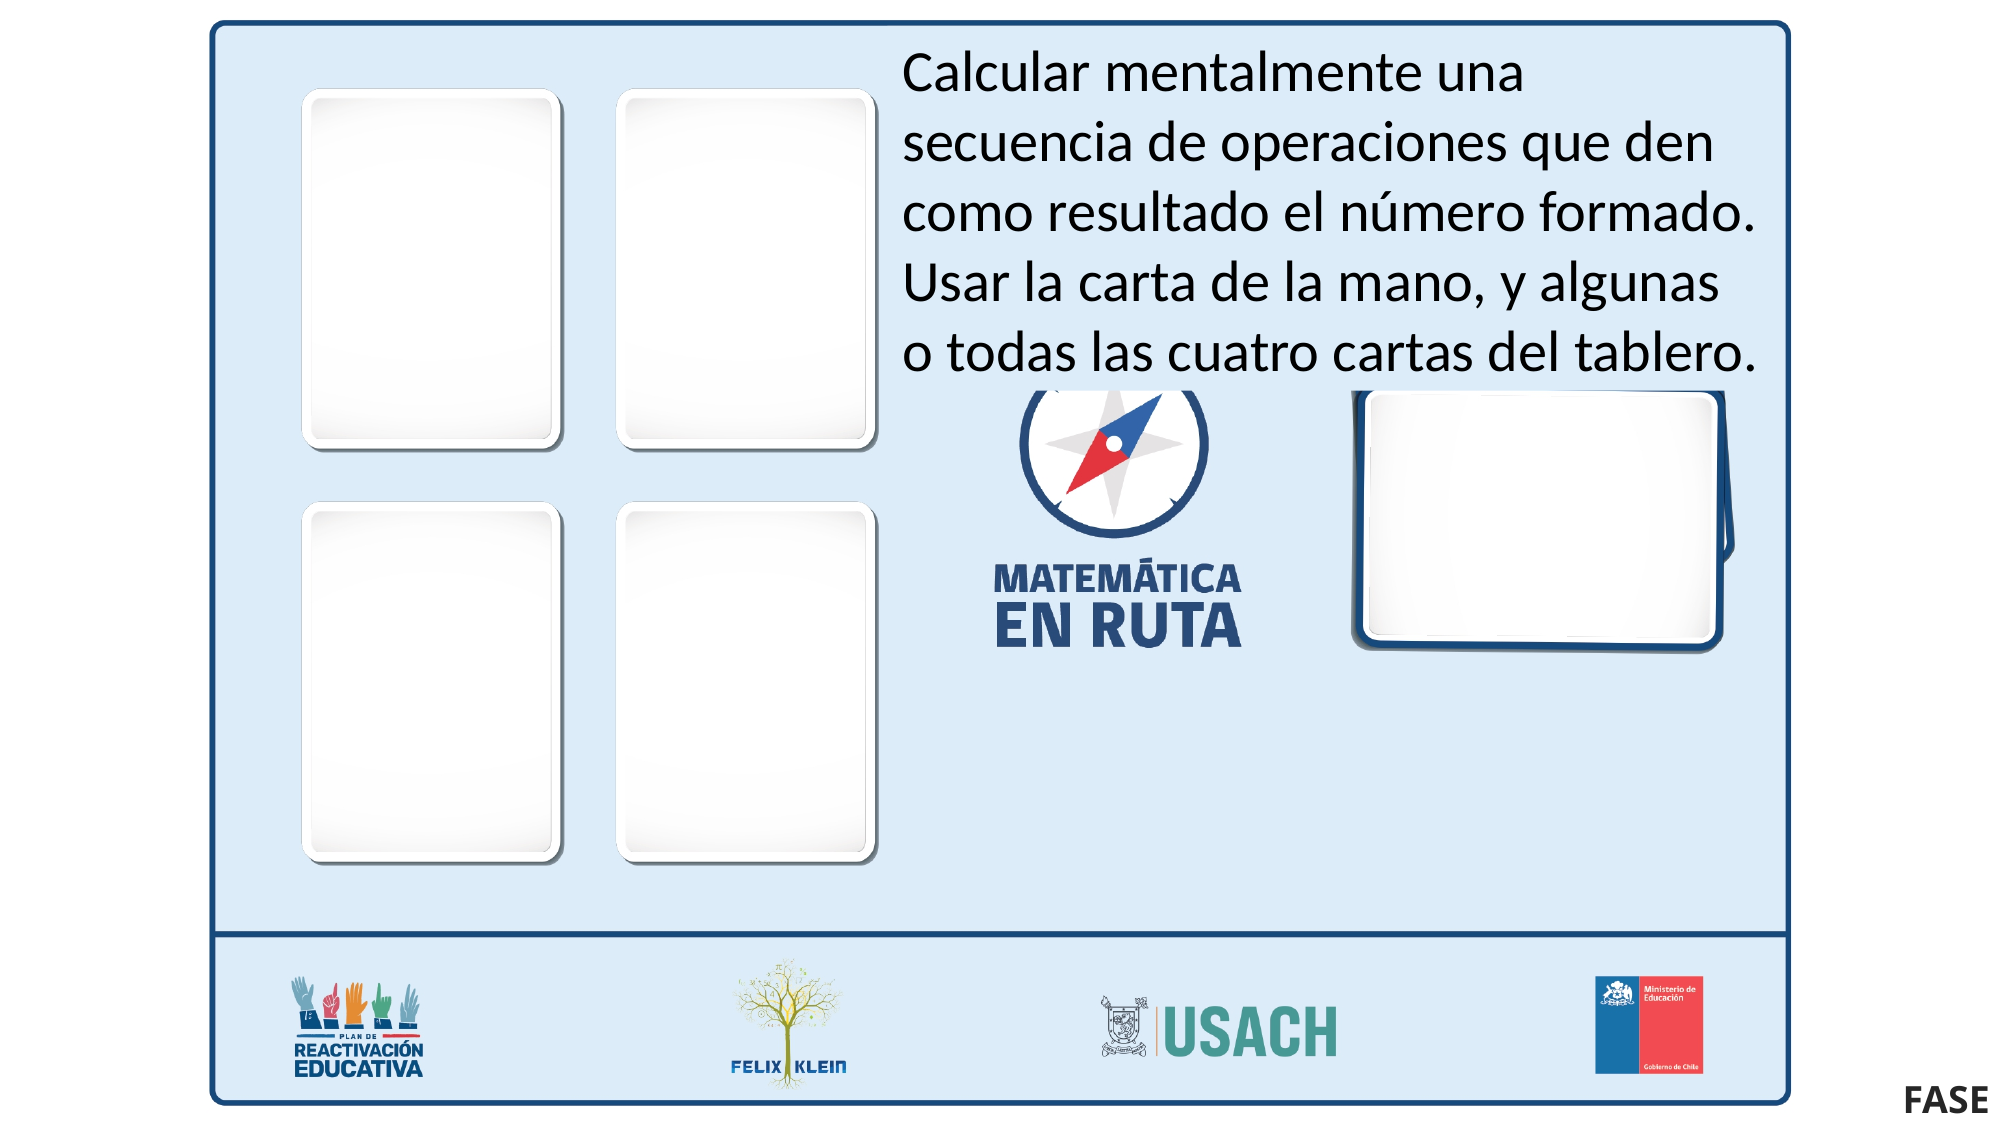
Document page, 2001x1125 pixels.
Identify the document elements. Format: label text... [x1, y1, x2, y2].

text_box FASE 3 [1887, 1068, 2000, 1125]
picture [151, 0, 1849, 1125]
